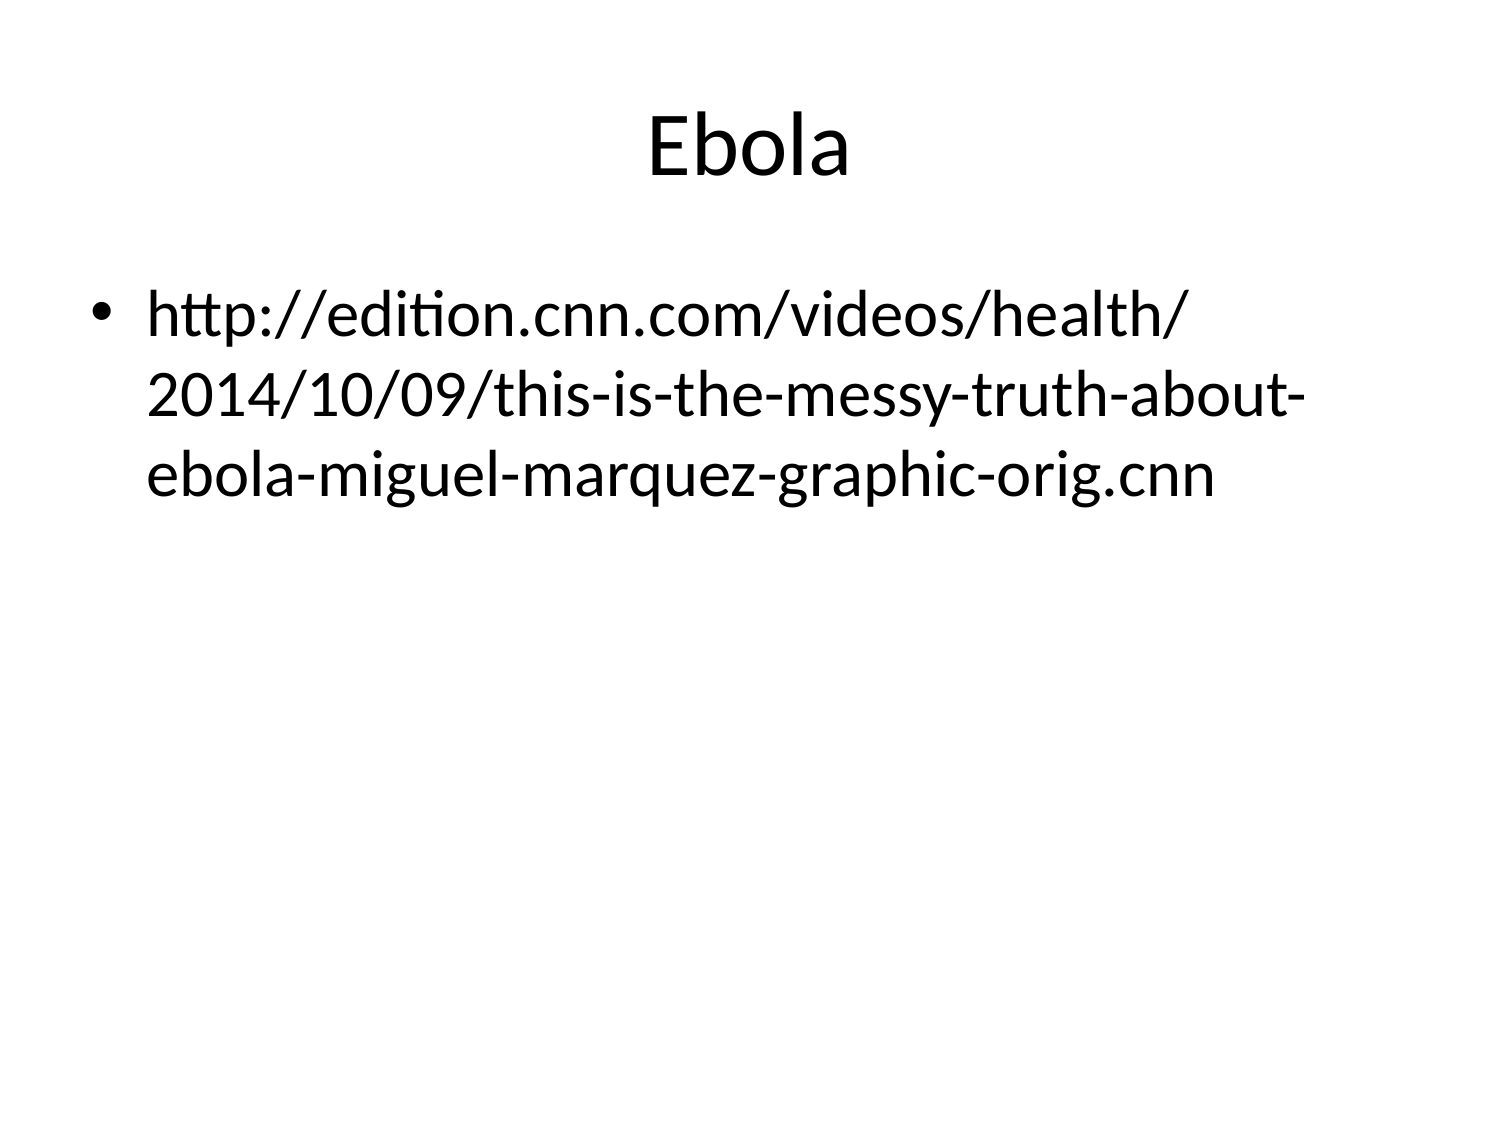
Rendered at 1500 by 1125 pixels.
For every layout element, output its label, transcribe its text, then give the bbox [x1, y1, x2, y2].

list http://edition.cnn.com/videos/health/2014/10/09/this-is-the-messy-truth-about-ebola-miguel-marquez-graphic-orig.cnn [75, 262, 1425, 1005]
title Ebola [75, 45, 1425, 233]
